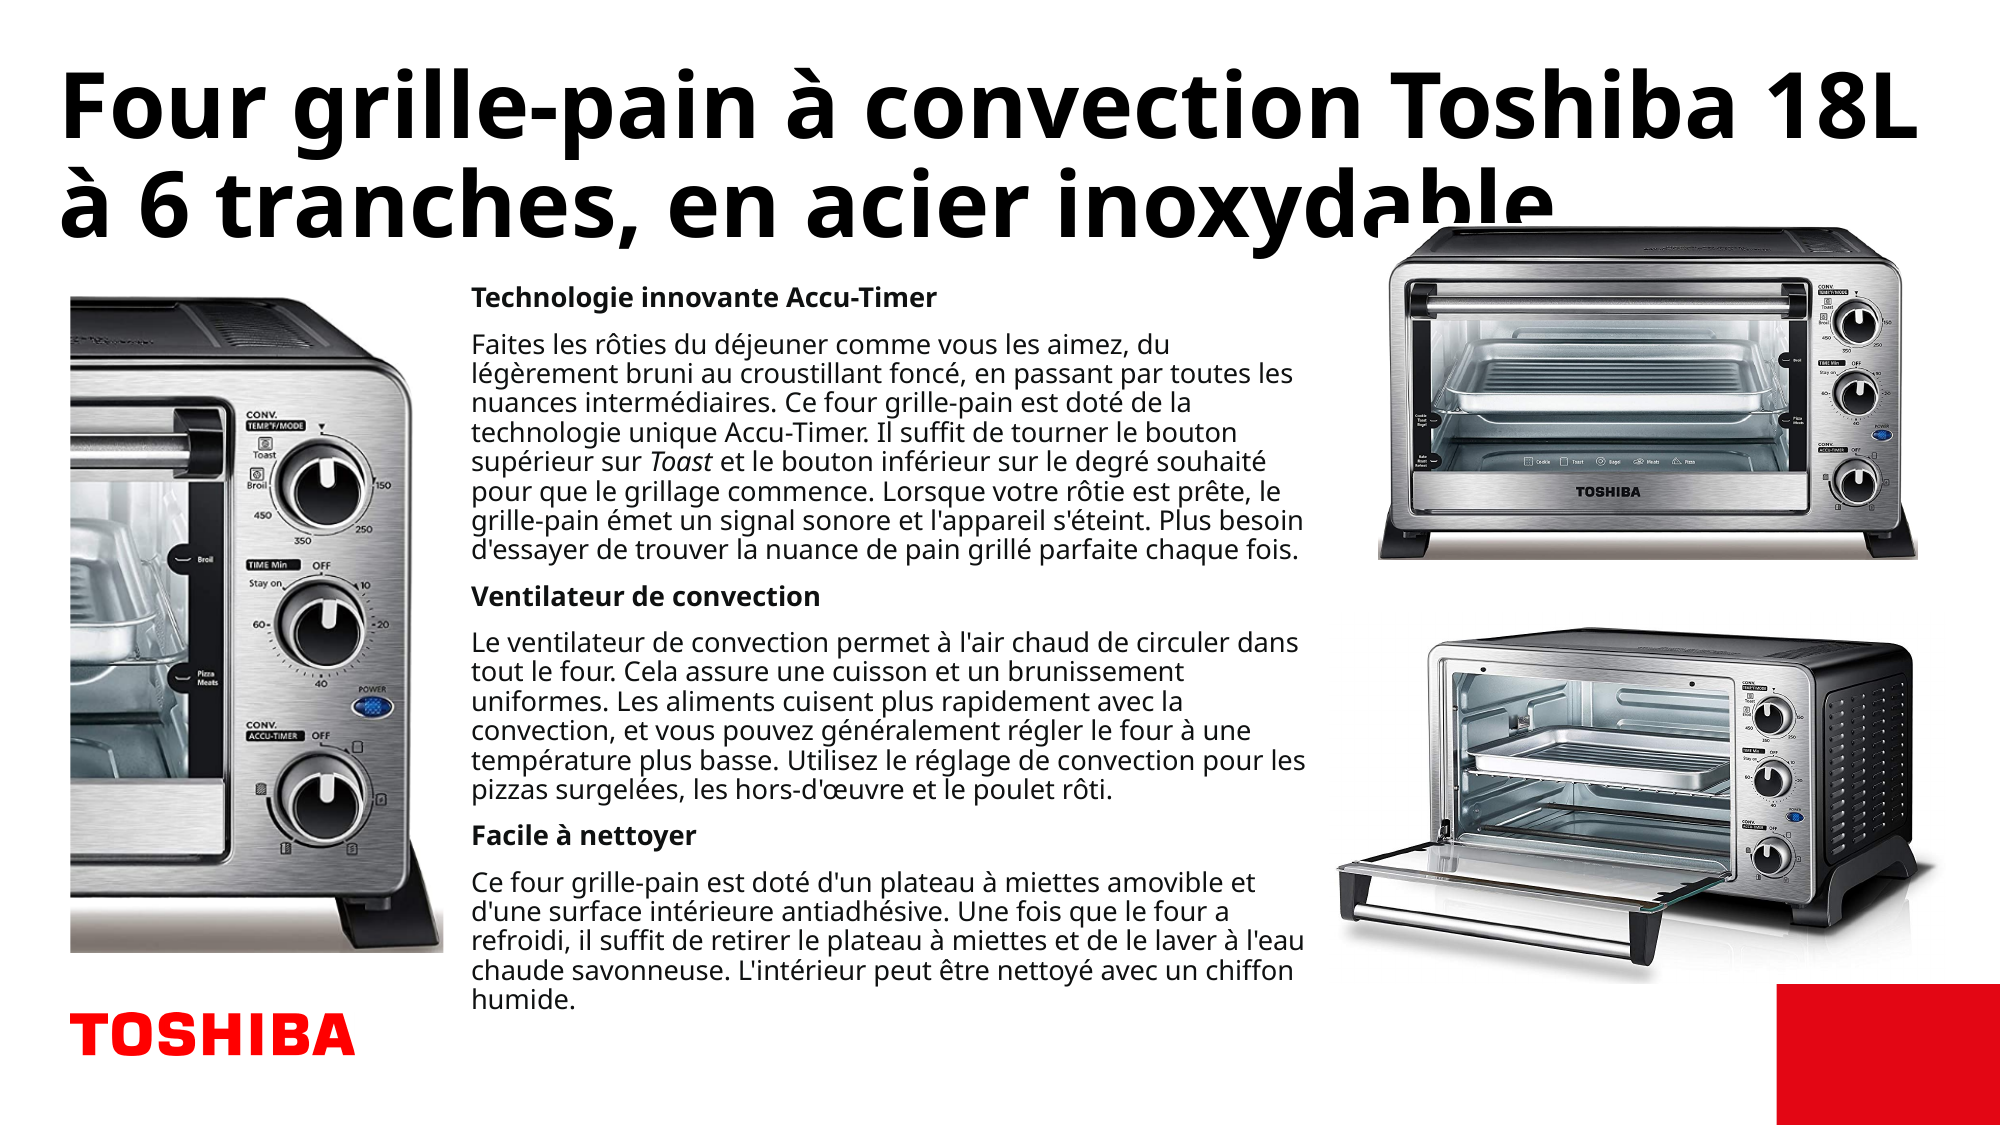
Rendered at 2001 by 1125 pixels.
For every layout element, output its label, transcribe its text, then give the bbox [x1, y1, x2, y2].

title Four grille-pain à convection Toshiba 18L à 6 tranches, en acier inoxydable [58, 58, 1969, 322]
picture [1329, 612, 1946, 984]
picture [1378, 223, 1918, 560]
text_box Technologie innovante Accu-Timer Faites les rôties du déjeuner comme vous les aimez, du légèrement bruni au croustillant foncé, en passant par toutes les nuances intermédiaires. Ce four grille-pain est doté de la technologie unique Accu-Timer. Il suffit de tourner le bouton supérieur sur Toast et le bouton inférieur sur le degré souhaité pour que le grillage commence. Lorsque votre rôtie est prête, le grille-pain émet un signal sonore et l'appareil s'éteint. Plus besoin d'essayer de trouver la nuance de pain grillé parfaite chaque fois. Ventilateur de convection Le ventilateur de convection permet à l'air chaud de circuler dans tout le four. Cela assure une cuisson et un brunissement uniformes. Les aliments cuisent plus rapidement avec la convection, et vous pouvez généralement régler le four à une température plus basse. Utilisez le réglage de convection pour les pizzas surgelées, les hors-d'œuvre et le poulet rôti. Facile à nettoyer Ce four grille-pain est doté d'un plateau à miettes amovible et d'une surface intérieure antiadhésive. Une fois que le four a refroidi, il suffit de retirer le plateau à miettes et de le laver à l'eau chaude savonneuse. L'intérieur peut être nettoyé avec un chiffon humide. [456, 276, 1330, 1055]
picture [70, 1012, 355, 1056]
picture [70, 290, 444, 953]
